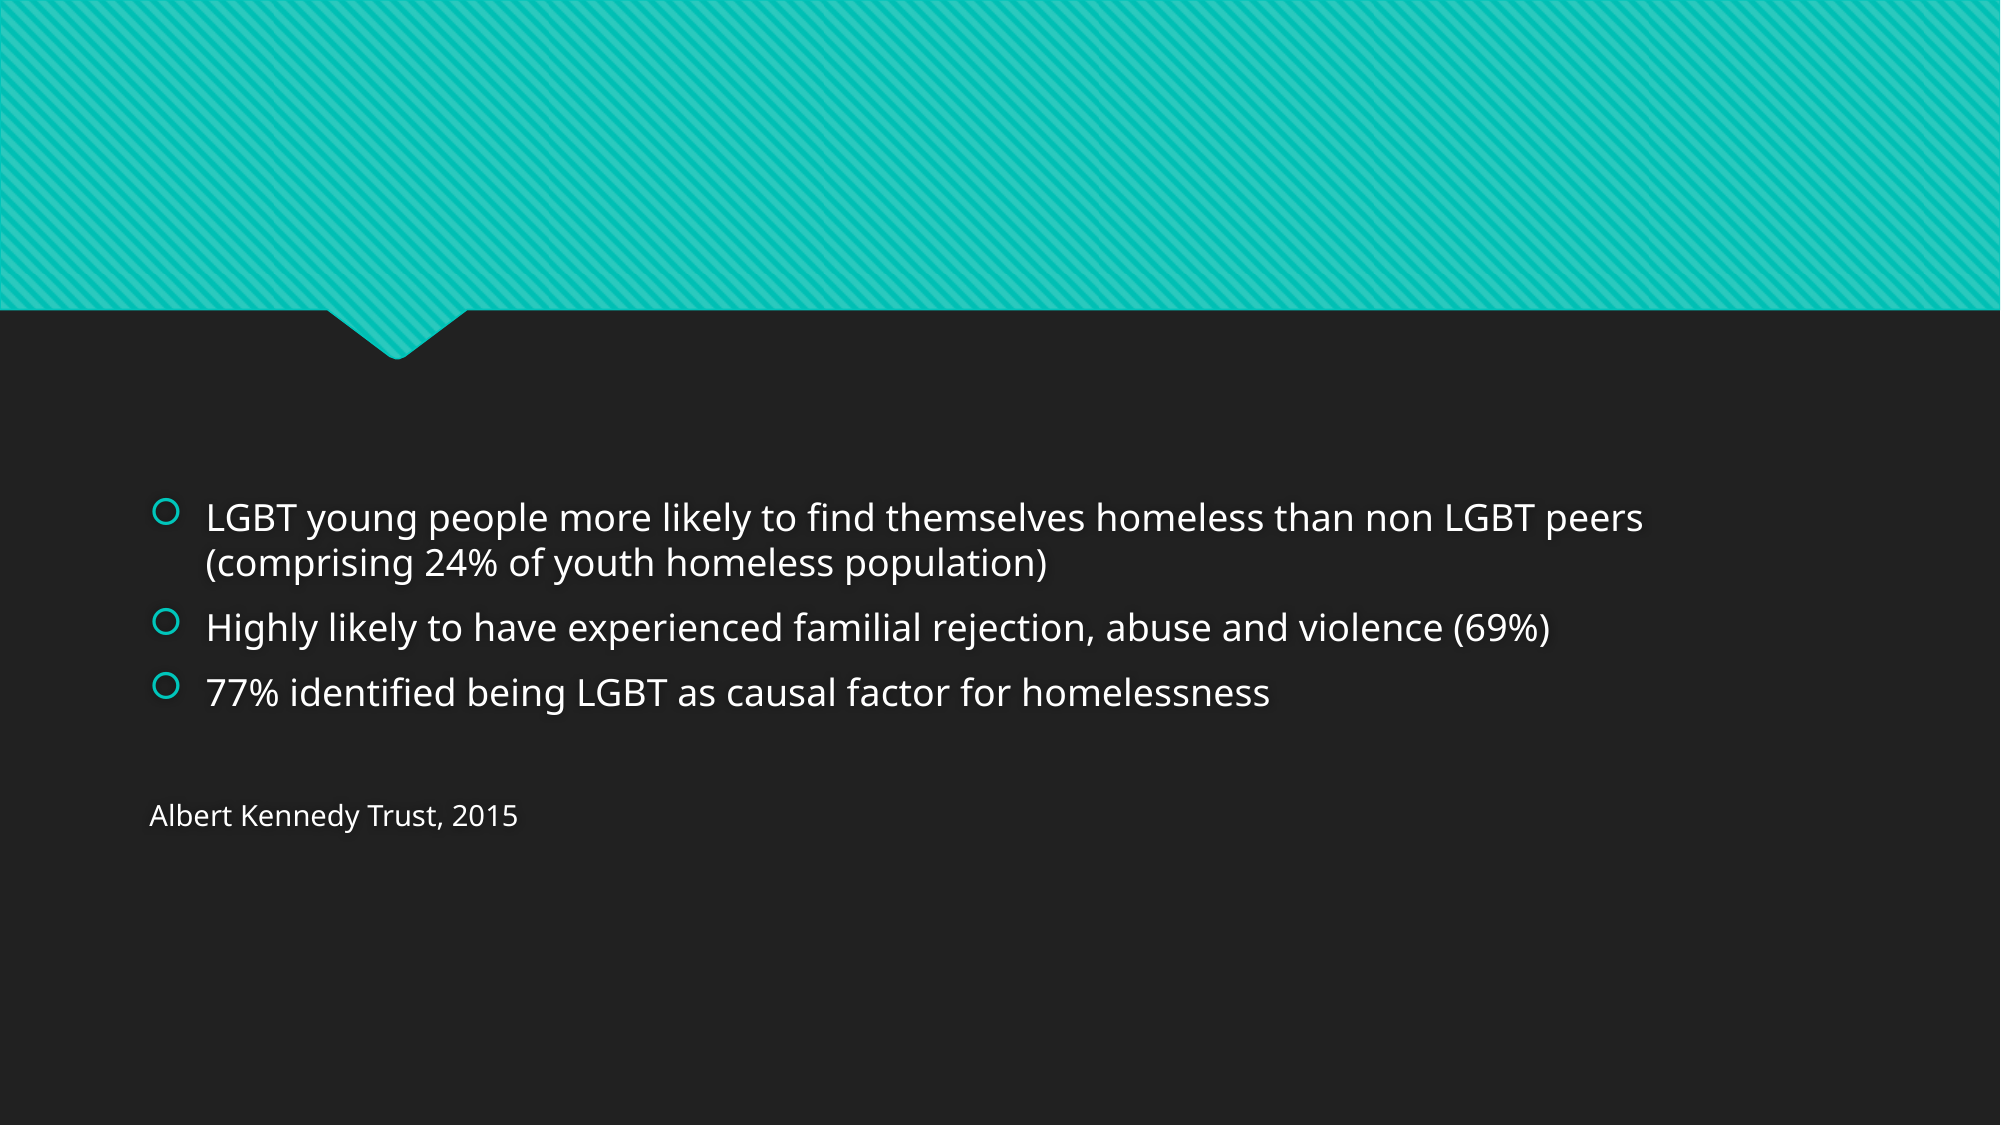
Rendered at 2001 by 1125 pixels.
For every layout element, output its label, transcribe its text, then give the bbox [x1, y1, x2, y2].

list LGBT young people more likely to find themselves homeless than non LGBT peers (comprising 24% of youth homeless population) Highly likely to have experienced familial rejection, abuse and violence (69%) 77% identified being LGBT as causal factor for homelessness Albert Kennedy Trust, 2015 [134, 364, 1866, 962]
